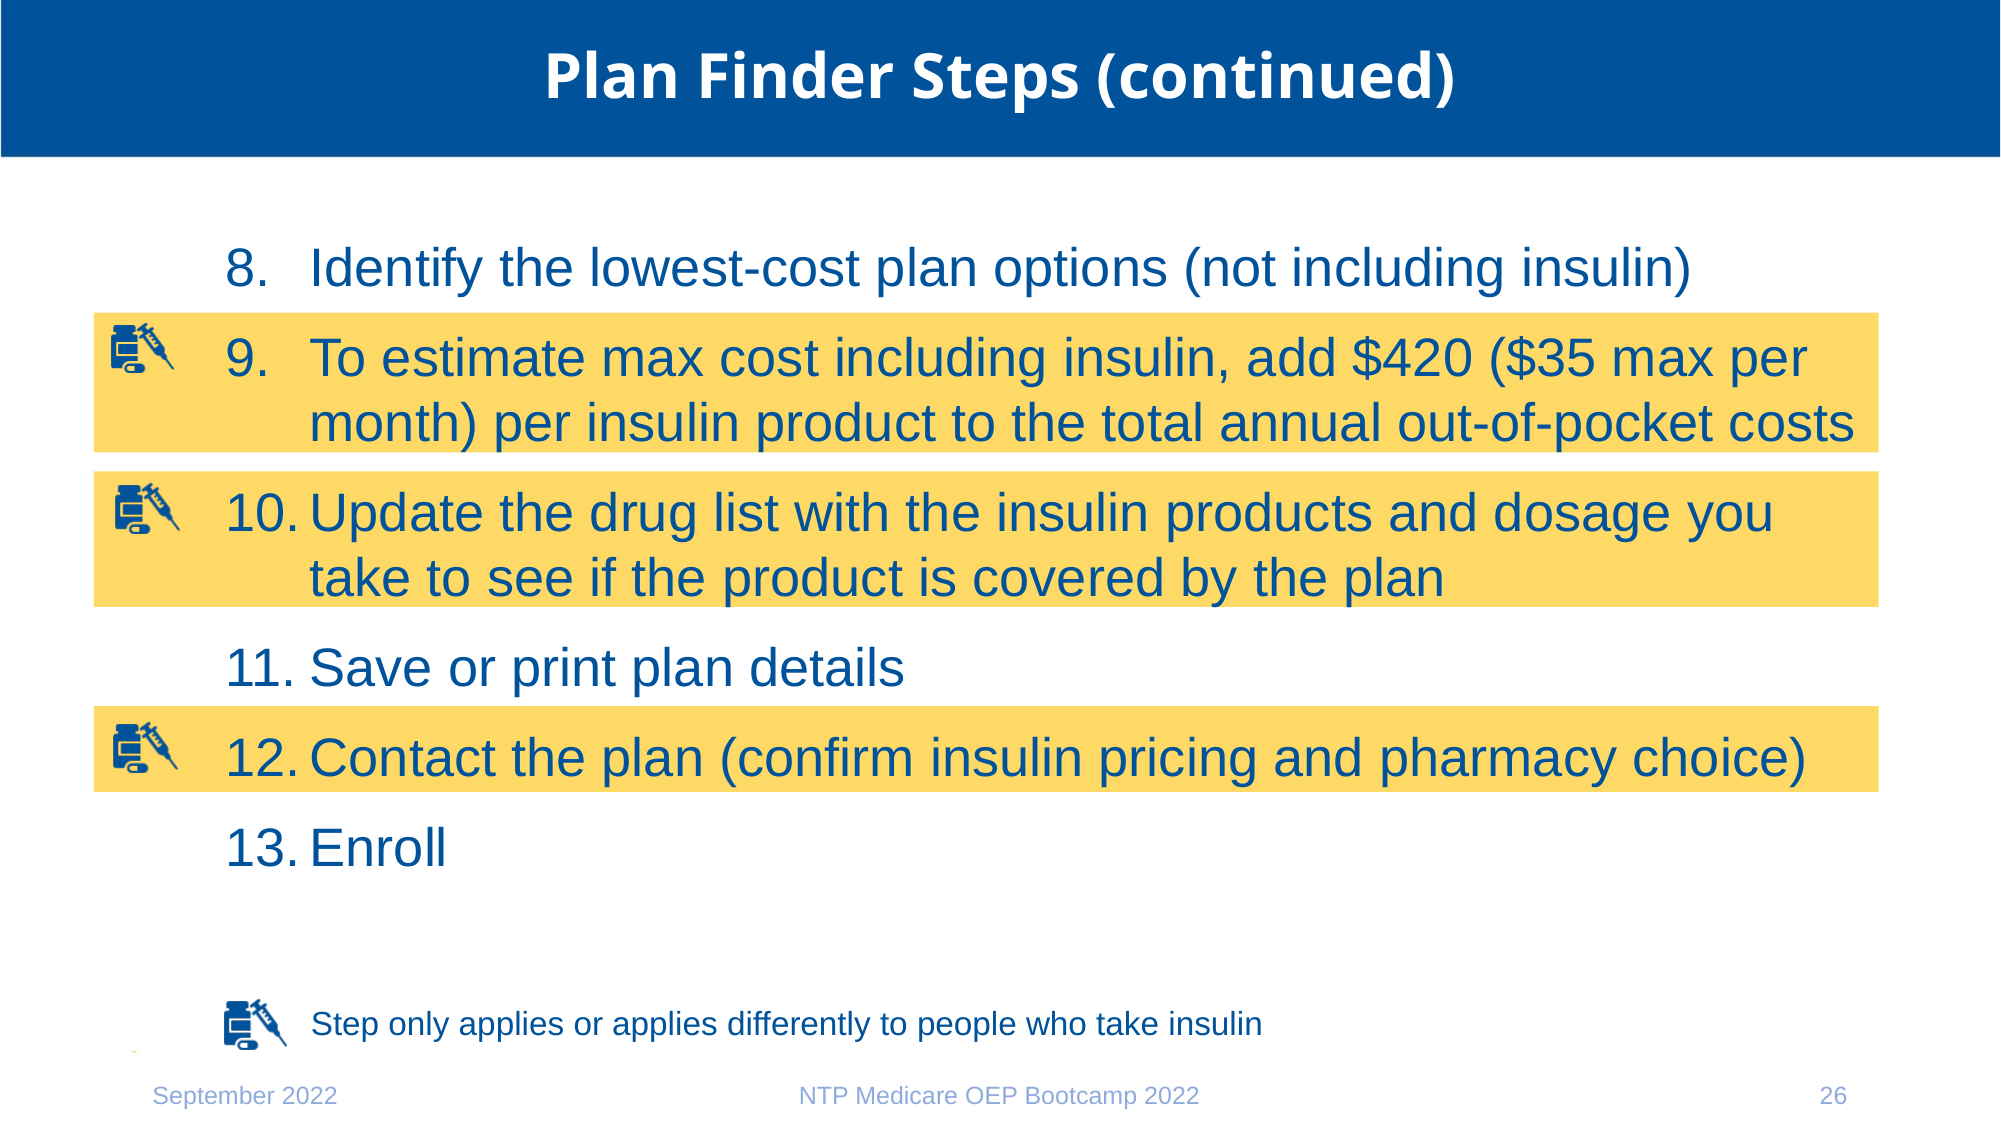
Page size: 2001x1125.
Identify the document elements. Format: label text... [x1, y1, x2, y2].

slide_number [137, 1065, 588, 1125]
slide_number 26 [1412, 1065, 1863, 1125]
list Identify the lowest-cost plan options (not including insulin) To estimate max cost including insulin, add $420 ($35 max per month) per insulin product to the total annual out-of-pocket costs Update the drug list with the insulin products and dosage you take to see if the product is covered by the plan Save or print plan details Contact the plan (confirm insulin pricing and pharmacy choice) Enroll [210, 224, 1957, 992]
footer NTP Medicare OEP Bootcamp 2022 [662, 1065, 1338, 1125]
text_box [93, 312, 210, 453]
title Plan Finder Steps (continued) [0, 0, 2000, 157]
text_box Step only applies or applies differently to people who take insulin [286, 994, 1857, 1125]
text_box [93, 471, 1879, 608]
picture [0, 0, 2001, 1125]
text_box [93, 705, 1879, 792]
